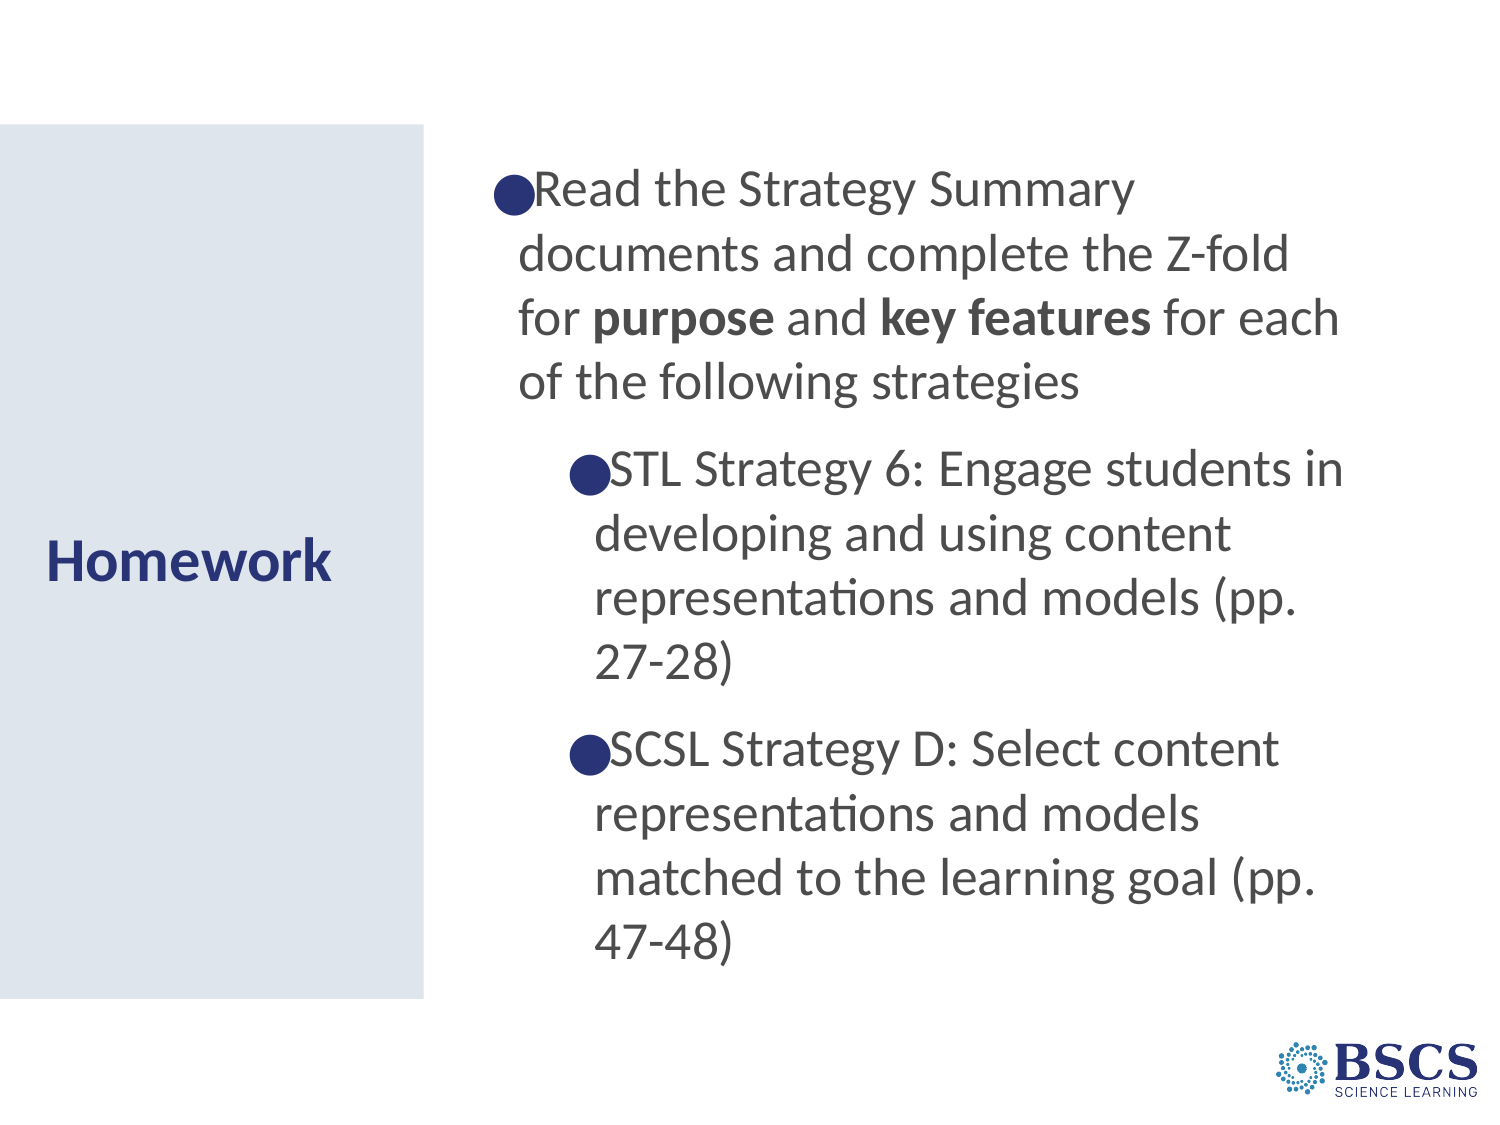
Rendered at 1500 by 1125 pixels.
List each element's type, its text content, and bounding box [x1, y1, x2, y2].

picture [1275, 1041, 1478, 1098]
title Homework [31, 184, 394, 940]
list Read the Strategy Summary documents and complete the Z-fold for purpose and key features for each of the following strategies STL Strategy 6: Engage students in developing and using content representations and models (pp. 27-28) SCSL Strategy D: Select content representations and models matched to the learning goal (pp. 47-48) [476, 141, 1376, 982]
